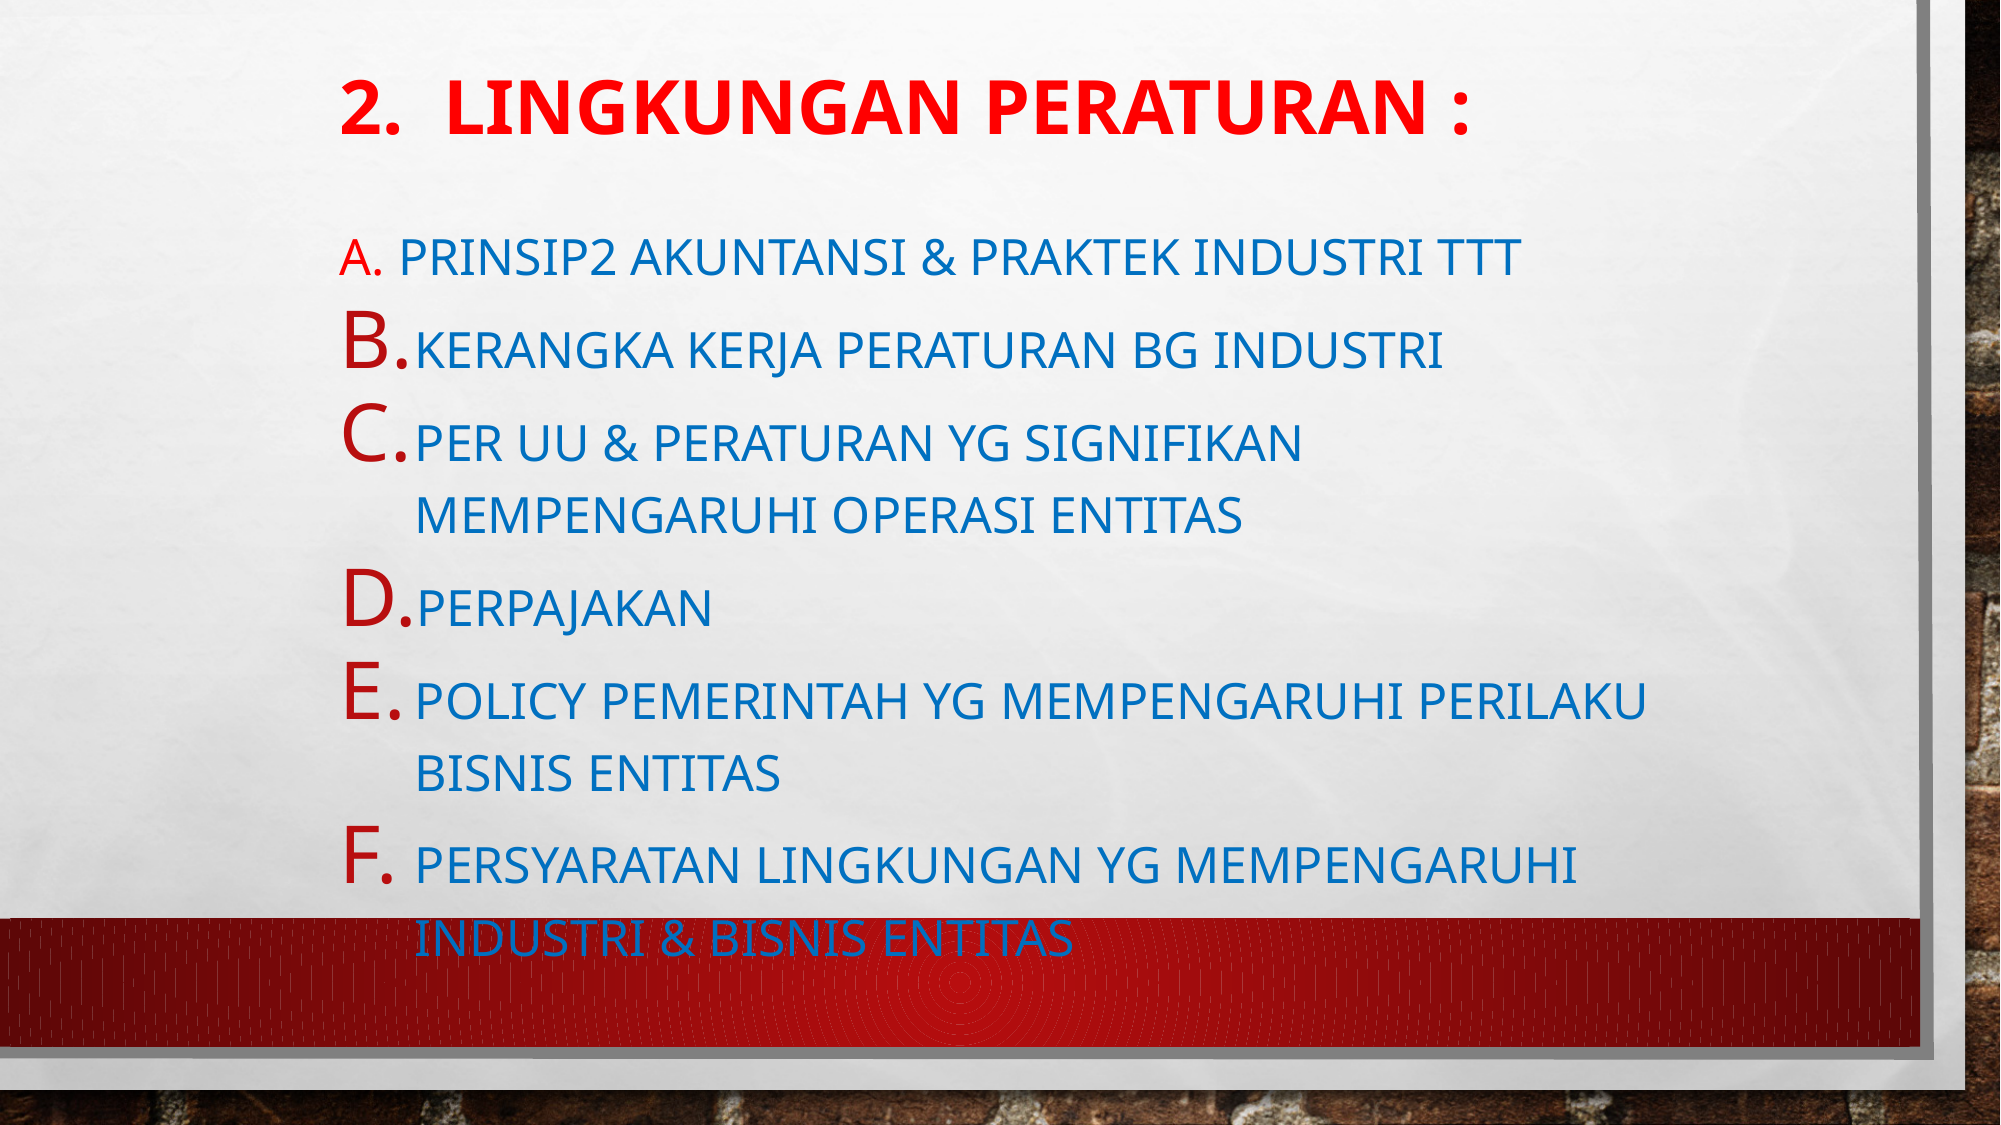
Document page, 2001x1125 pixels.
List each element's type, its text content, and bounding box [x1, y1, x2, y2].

list A. PRINSIP2 AKUNTANSI & PRAKTEK INDUSTRI TTT KERANGKA KERJA PERATURAN BG INDUSTRI PER UU & PERATURAN YG SIGNIFIKAN MEMPENGARUHI OPERASI ENTITAS PERPAJAKAN POLICY PEMERINTAH YG MEMPENGARUHI PERILAKU BISNIS ENTITAS PERSYARATAN LINGKUNGAN YG MEMPENGARUHI INDUSTRI & BISNIS ENTITAS [324, 174, 1675, 1005]
title 2. LINGKUNGAN PERATURAN : [324, 45, 1675, 174]
picture [0, 0, 2000, 1125]
